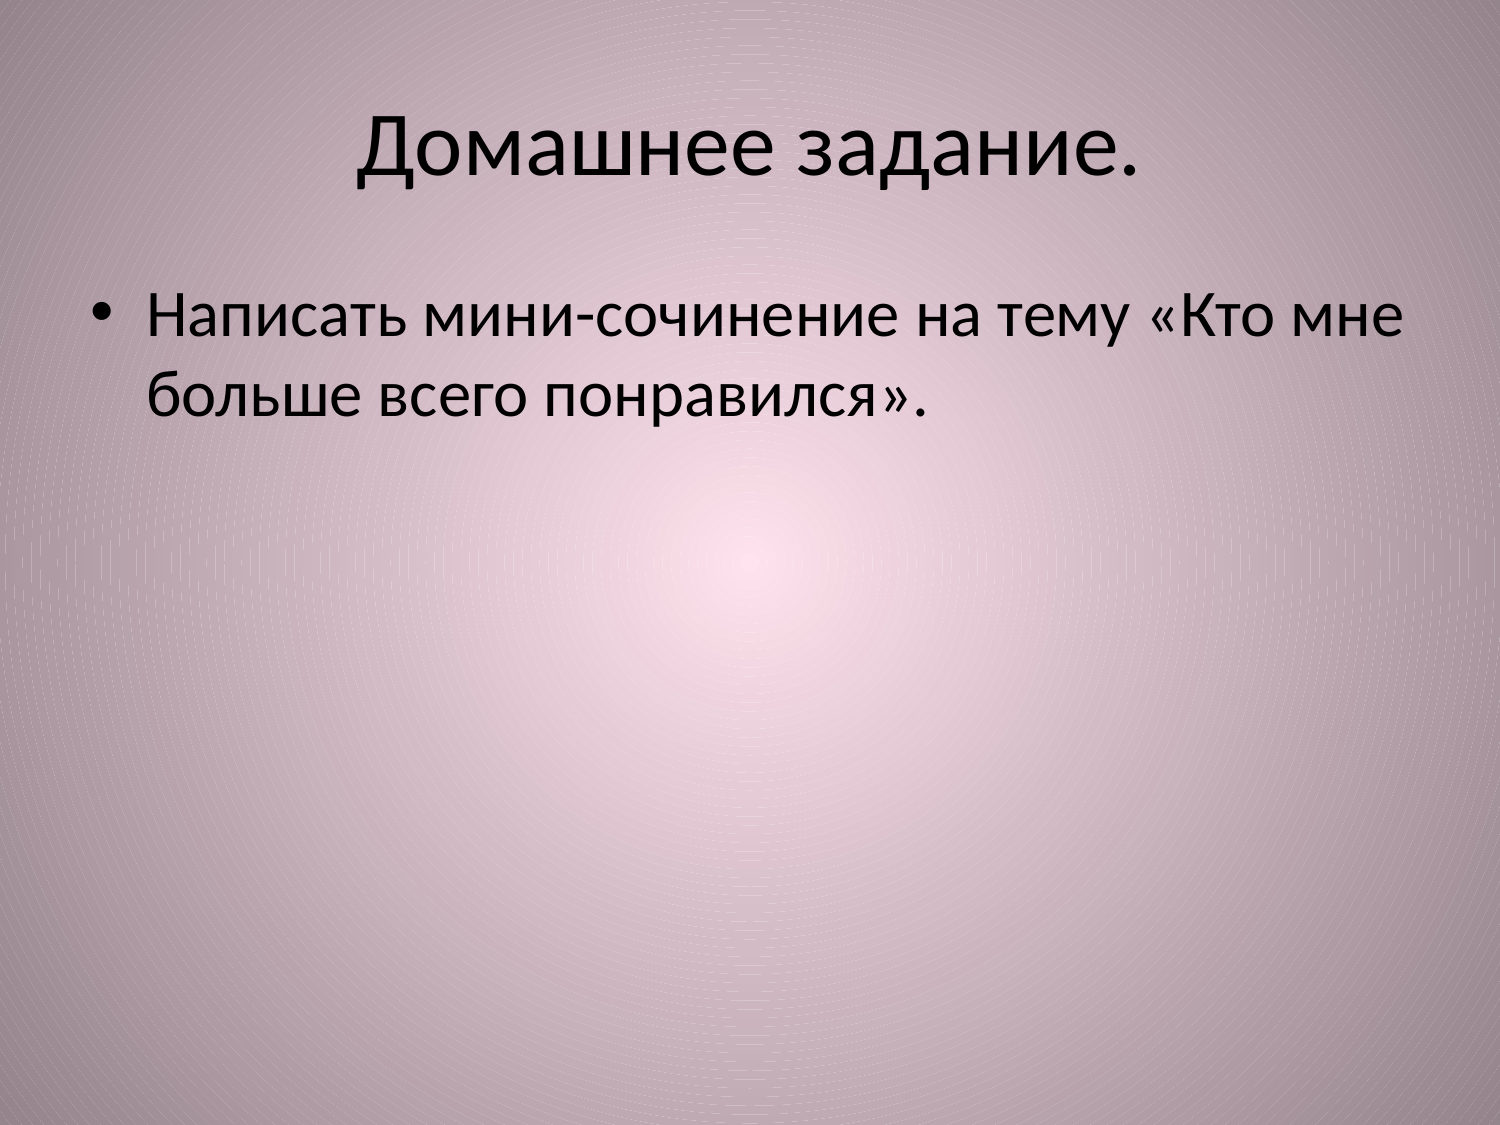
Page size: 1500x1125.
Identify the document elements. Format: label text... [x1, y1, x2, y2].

list Написать мини-сочинение на тему «Кто мне больше всего понравился». [75, 262, 1425, 1005]
title Домашнее задание. [75, 45, 1425, 233]
